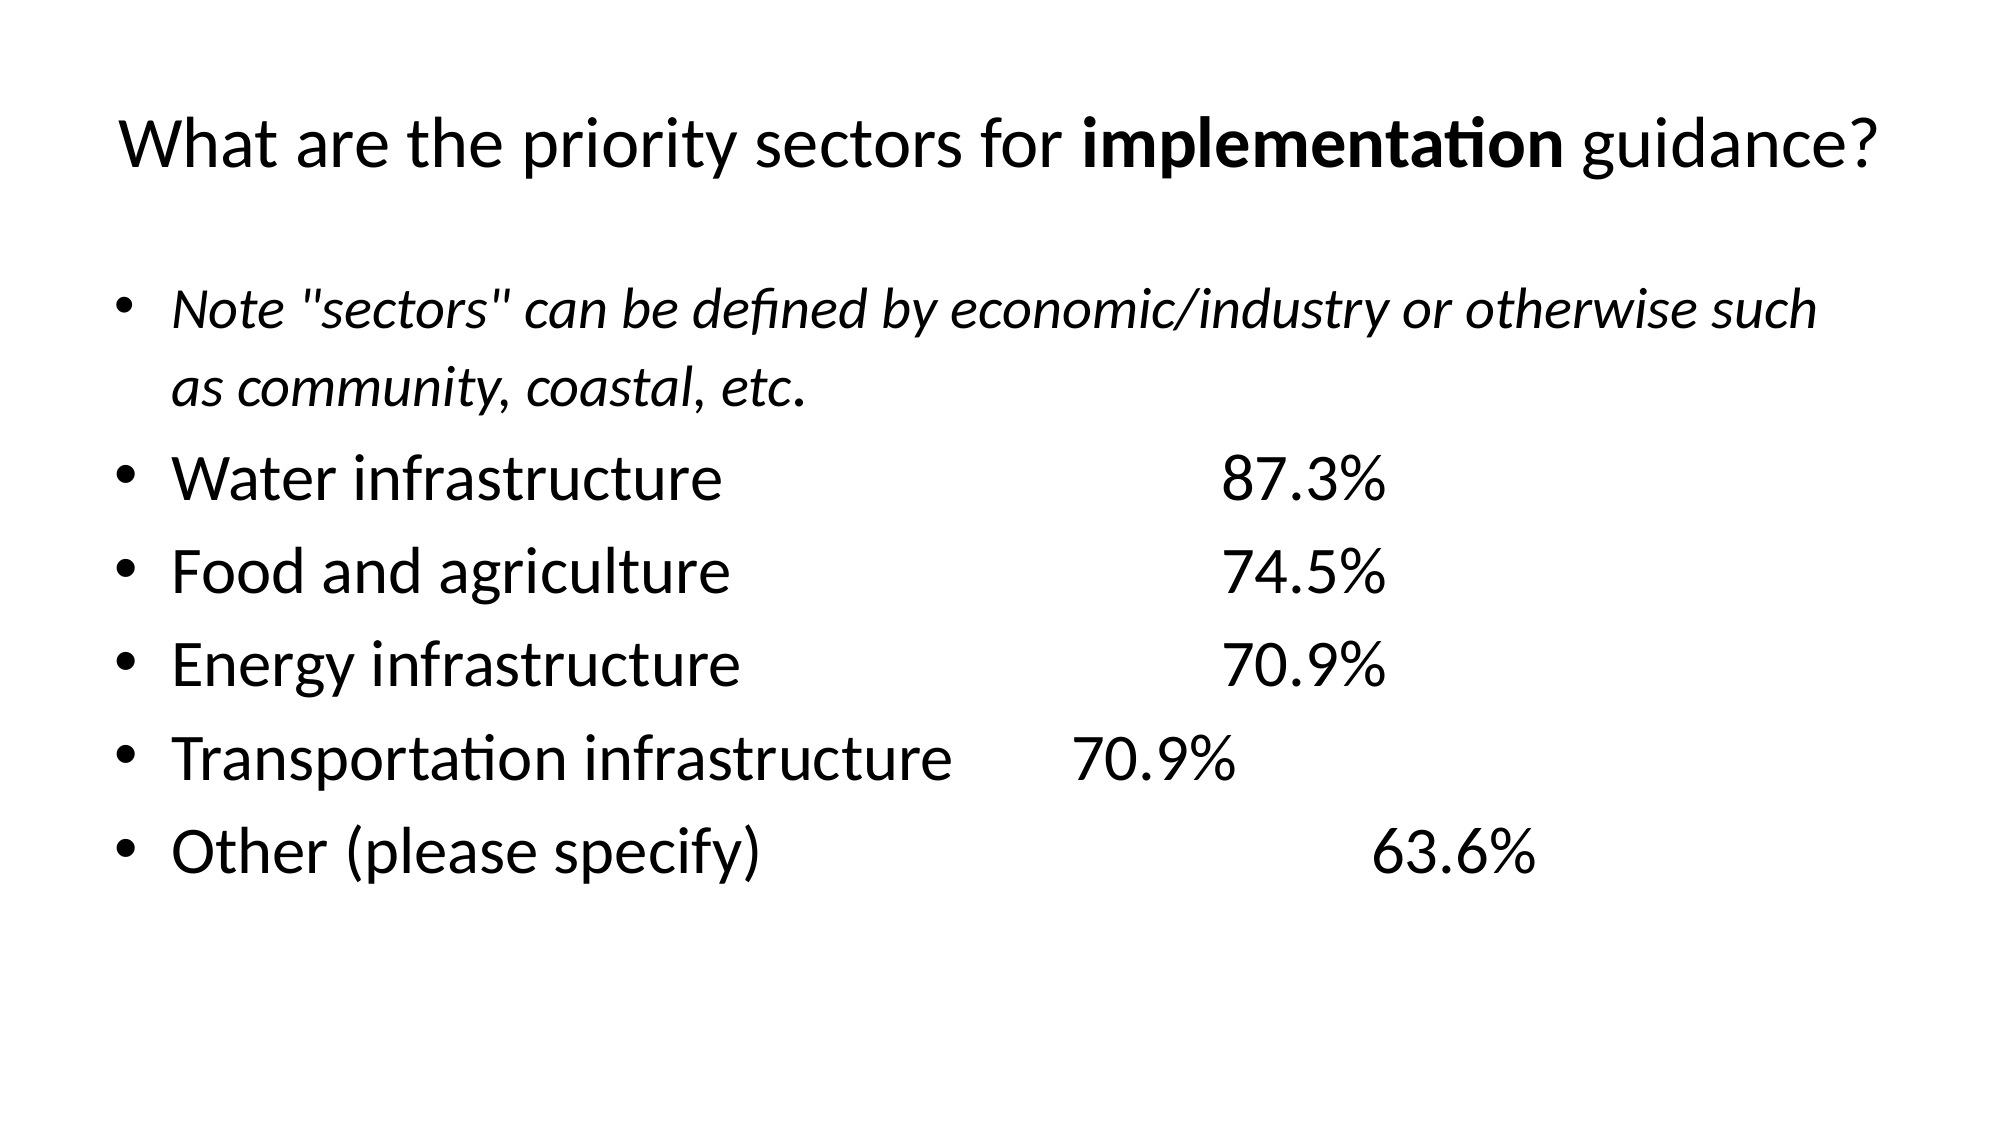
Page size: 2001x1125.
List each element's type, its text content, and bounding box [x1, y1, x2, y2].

list Note "sectors" can be defined by economic/industry or otherwise such as community, coastal, etc. Water infrastructure 87.3% Food and agriculture 74.5% Energy infrastructure 70.9% Transportation infrastructure 70.9% Other (please specify) 63.6% [99, 262, 1900, 1005]
title What are the priority sectors for implementation guidance? [99, 45, 1900, 233]
